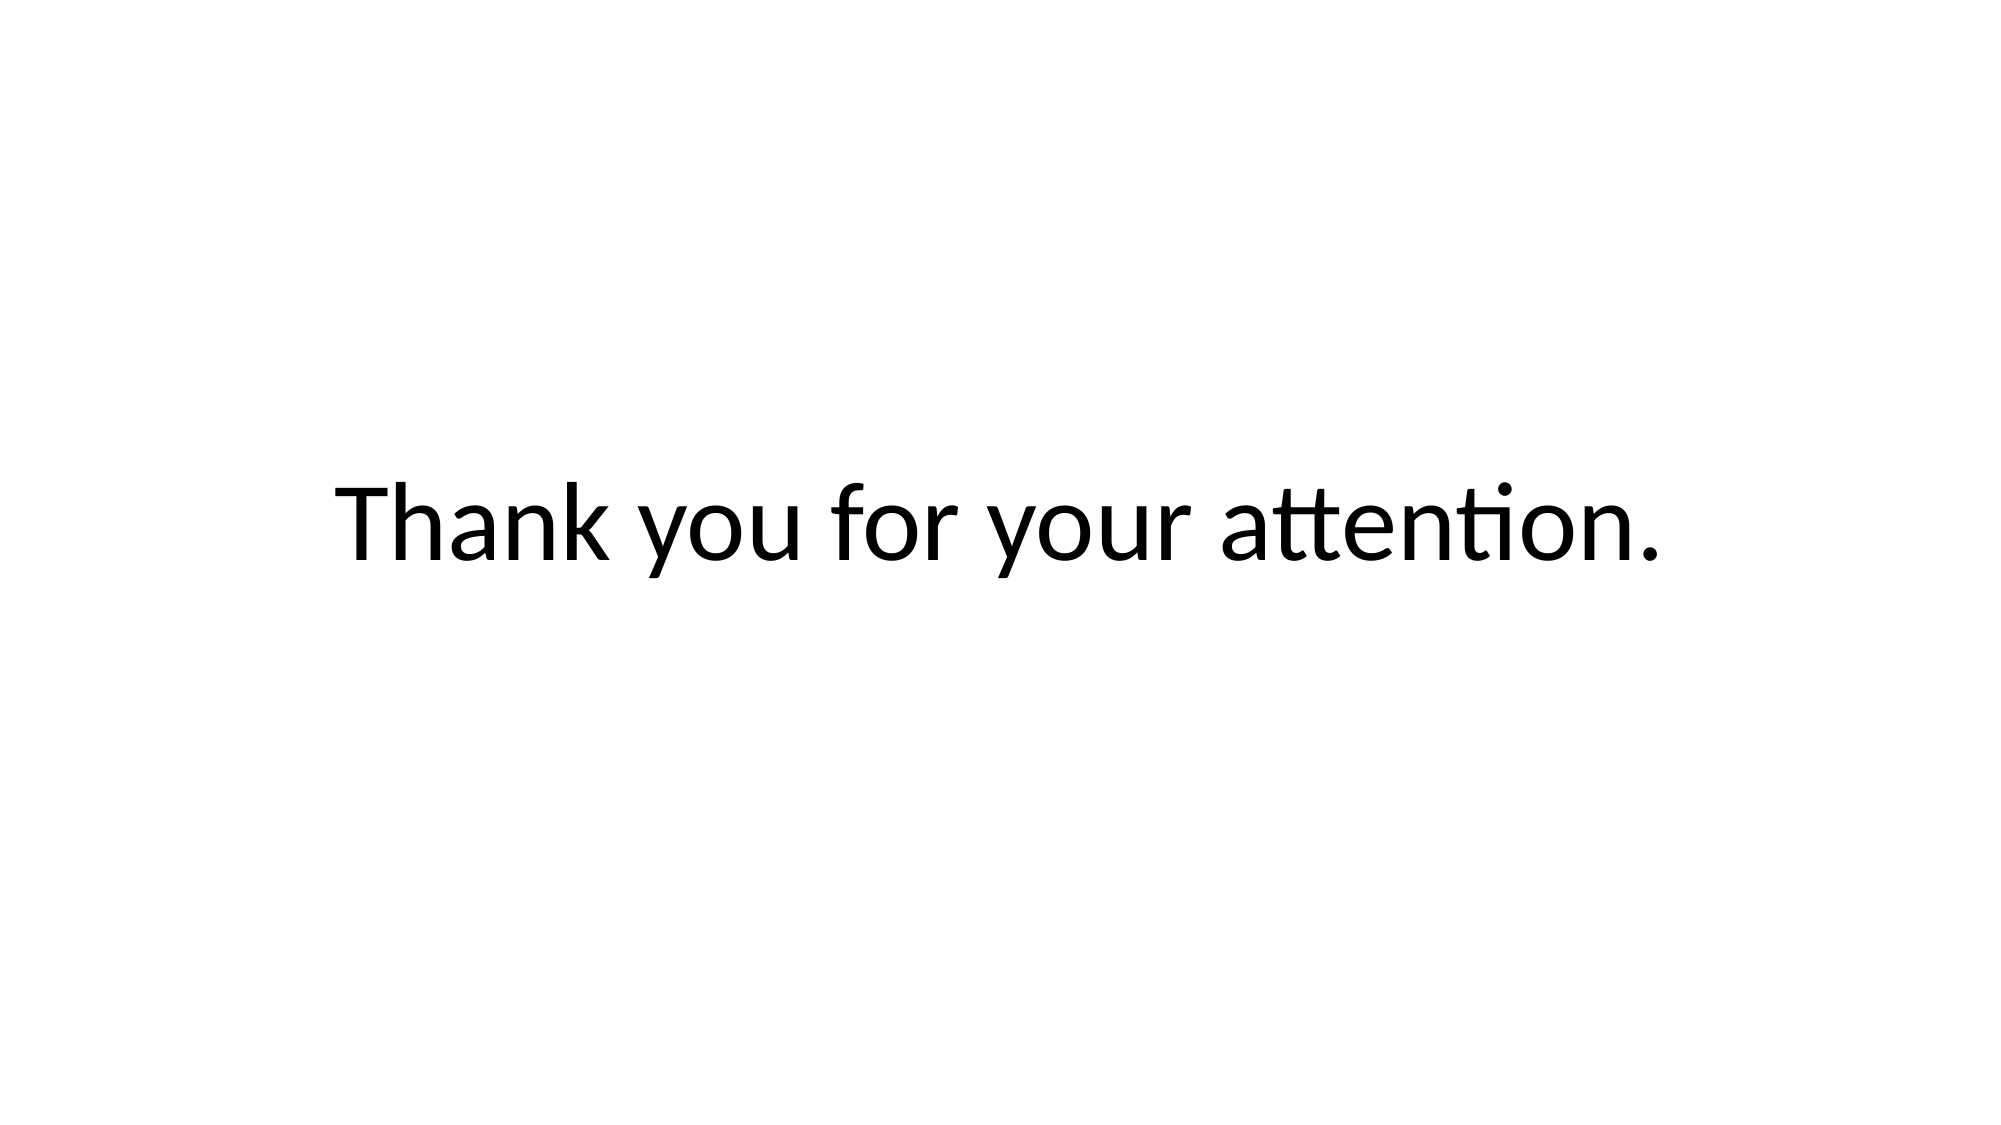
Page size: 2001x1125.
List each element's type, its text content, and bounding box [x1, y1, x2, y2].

list Thank you for your attention. [137, 299, 1863, 1014]
